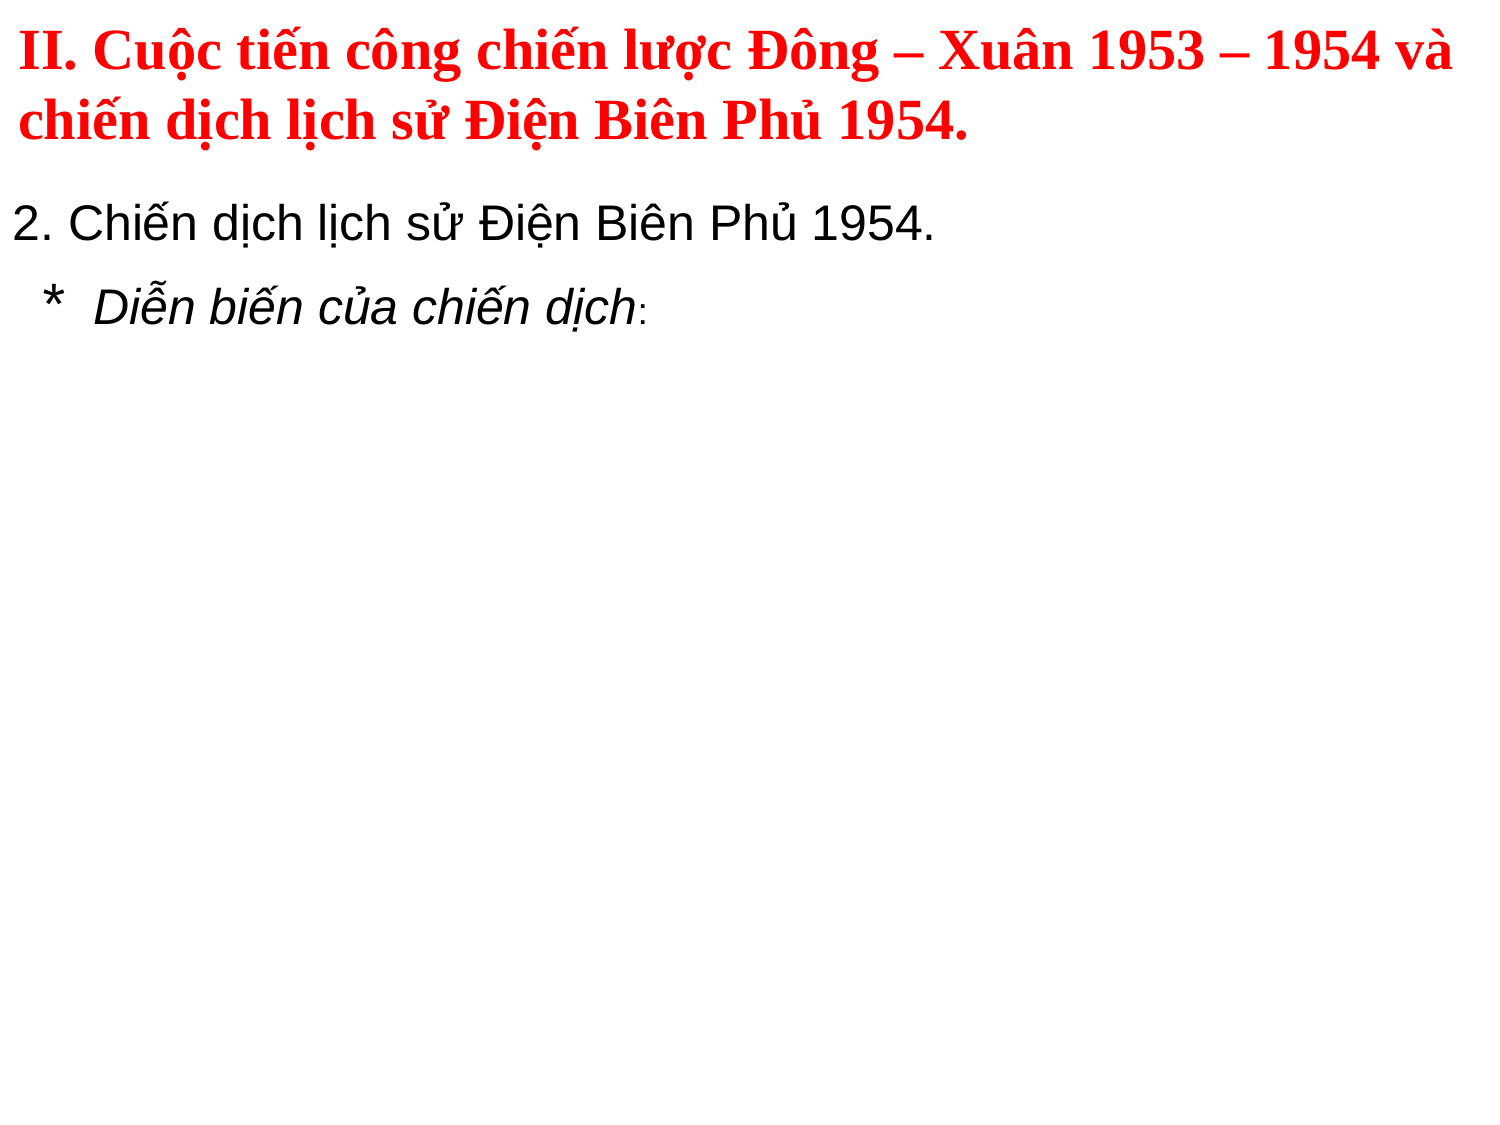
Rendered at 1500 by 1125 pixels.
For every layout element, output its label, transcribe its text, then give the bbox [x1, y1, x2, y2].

text_box 2. Chiến dịch lịch sử Điện Biên Phủ 1954. [0, 182, 1031, 258]
text_box * Diễn biến của chiến dịch: [25, 258, 663, 344]
text_box II. Cuộc tiến công chiến lược Đông – Xuân 1953 – 1954 và chiến dịch lịch sử Điện Biên Phủ 1954. [3, 19, 1500, 84]
